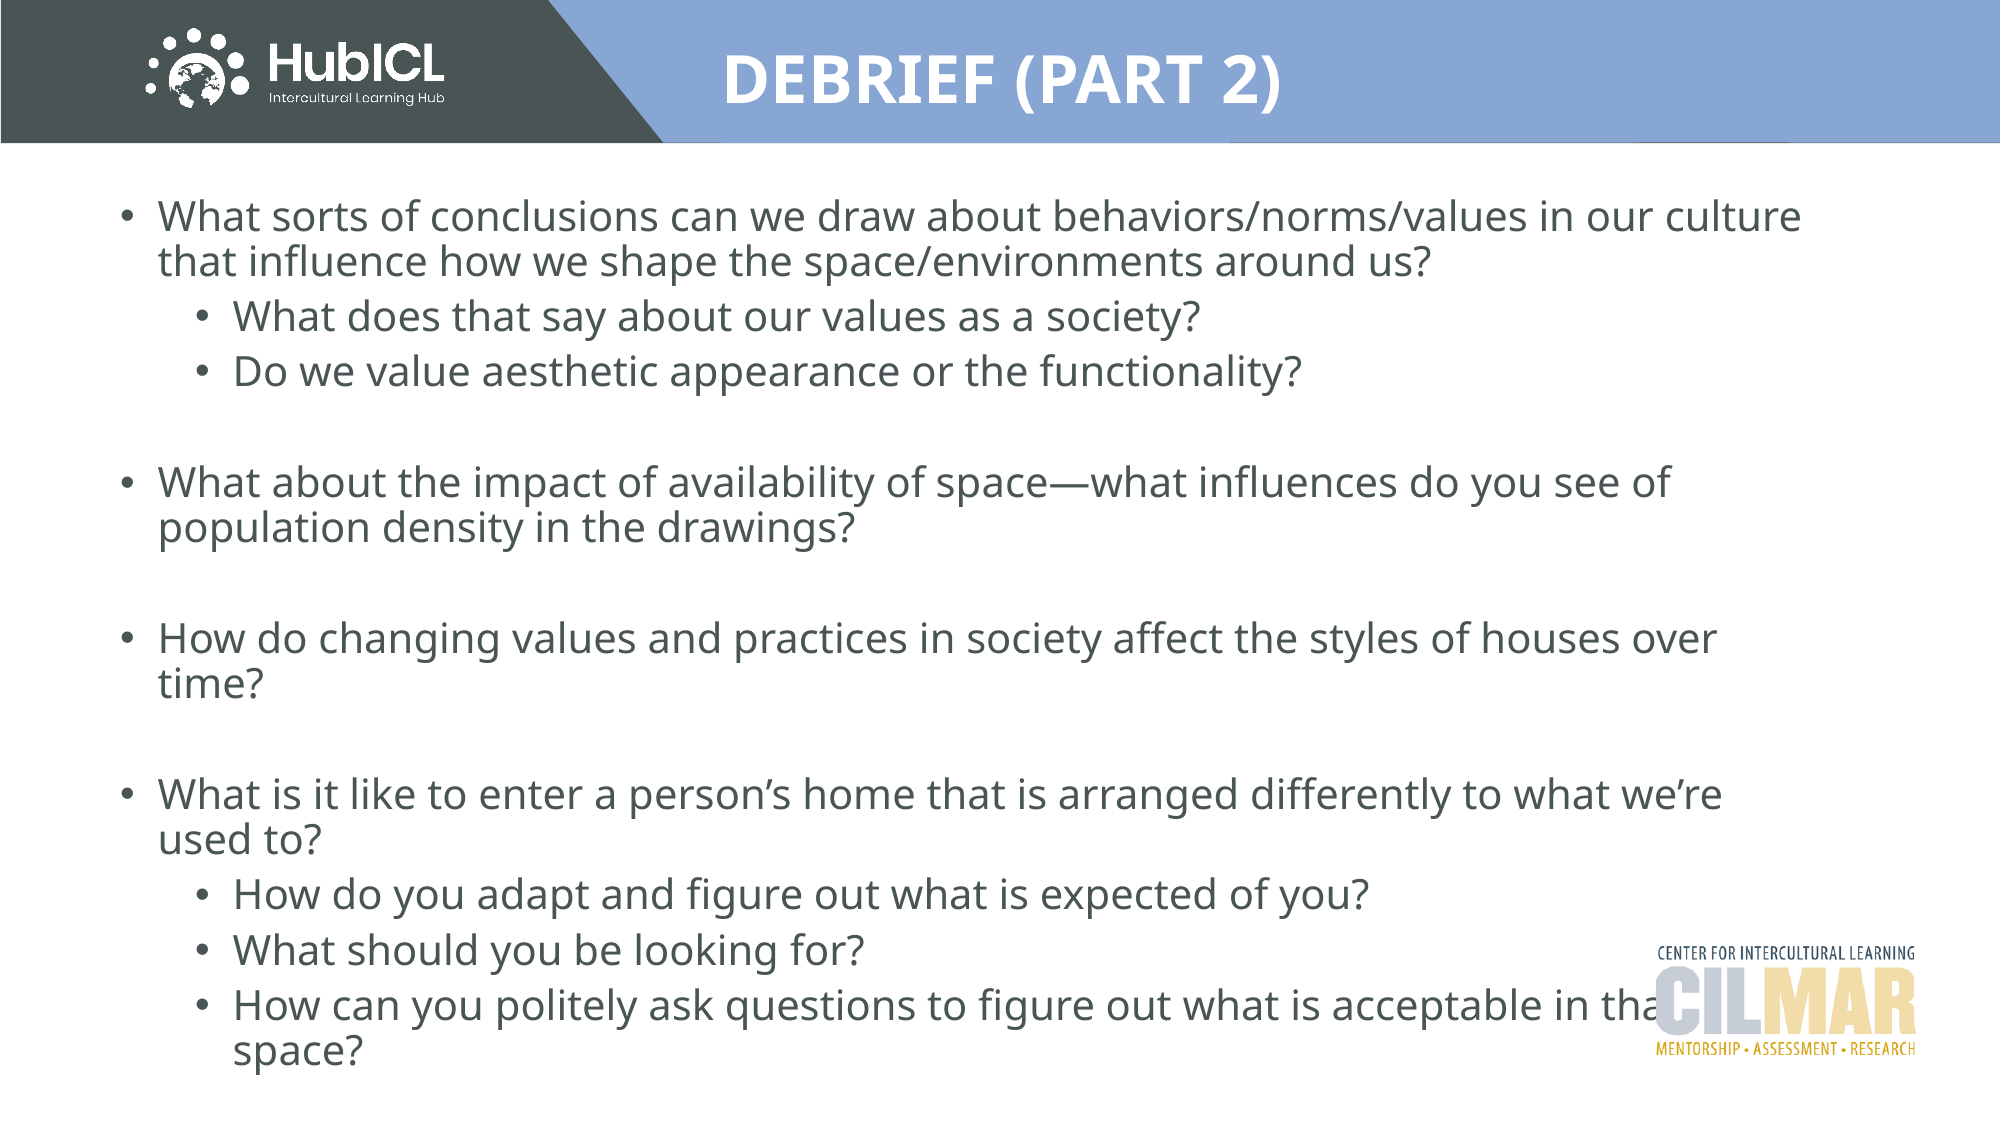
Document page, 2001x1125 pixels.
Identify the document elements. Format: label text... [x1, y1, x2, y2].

picture [1656, 946, 1916, 1055]
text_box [0, 0, 2000, 144]
list What sorts of conclusions can we draw about behaviors/norms/values in our culture that influence how we shape the space/environments around us? What does that say about our values as a society? Do we value aesthetic appearance or the functionality? What about the impact of availability of space—what influences do you see of population density in the drawings? How do changing values and practices in society affect the styles of houses over time? What is it like to enter a person’s home that is arranged differently to what we’re used to? How do you adapt and figure out what is expected of you? What should you be looking for? How can you politely ask questions to figure out what is acceptable in that space? [105, 187, 1831, 984]
